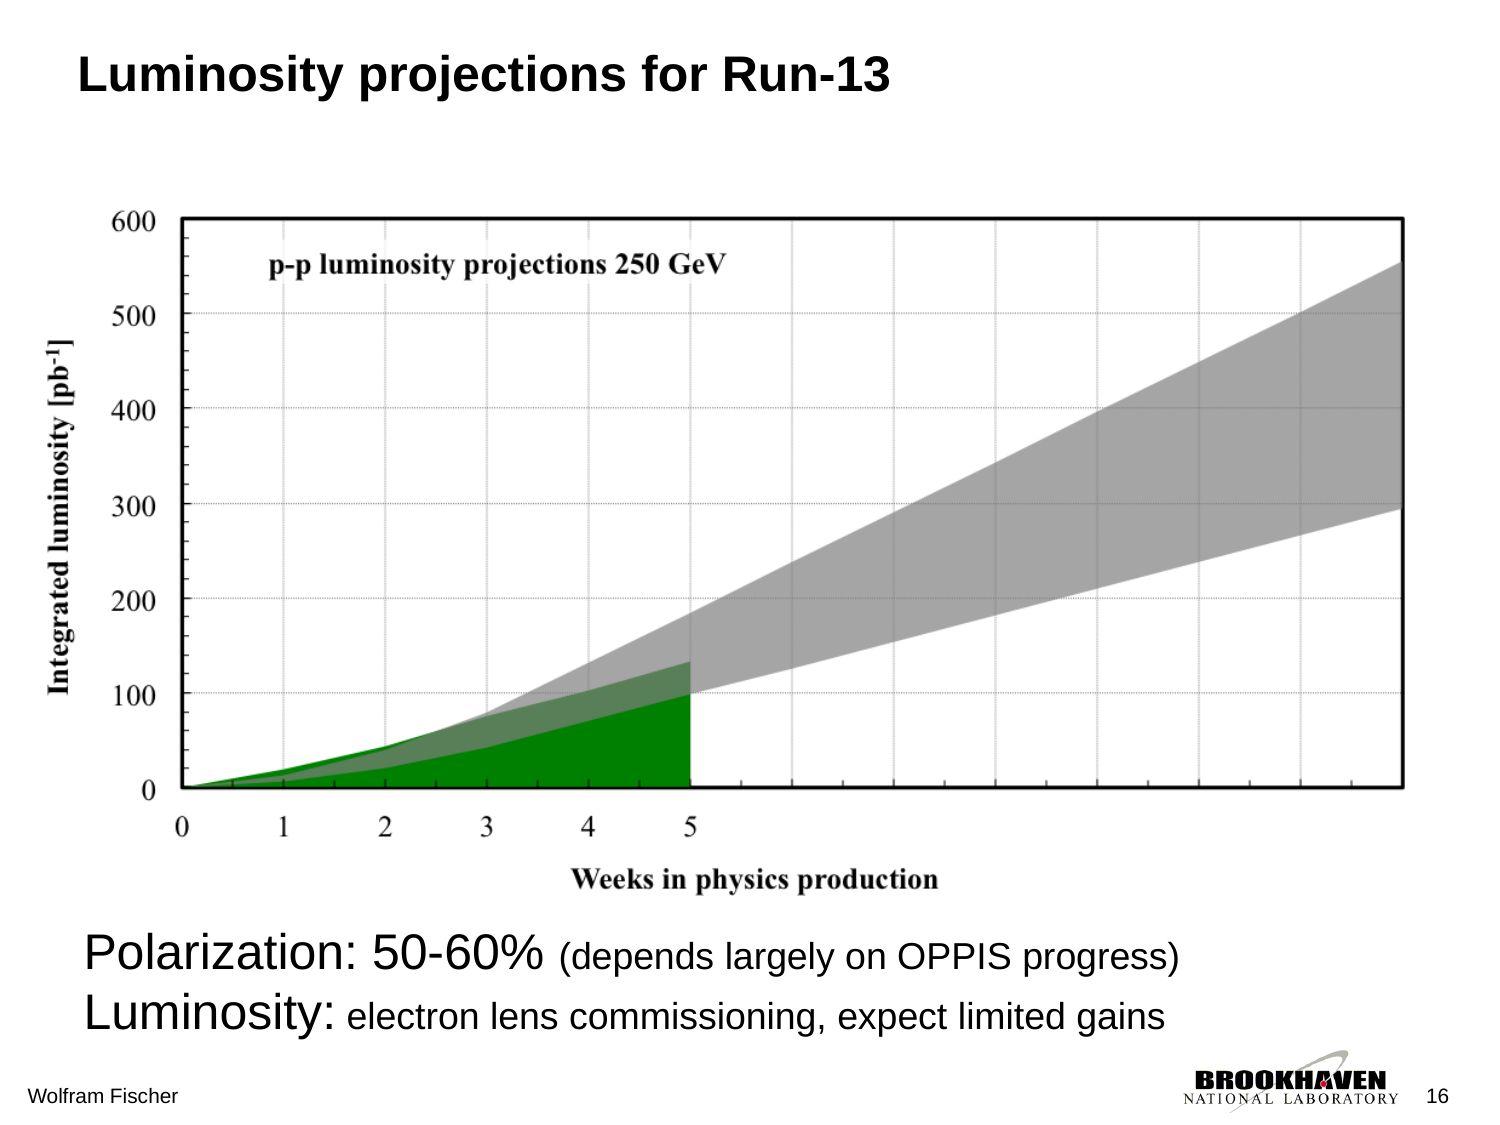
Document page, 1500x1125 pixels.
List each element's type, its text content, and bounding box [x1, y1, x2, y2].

picture [21, 184, 1463, 913]
title Luminosity projections for Run-13 [61, 36, 1438, 106]
footer 16 [1399, 1074, 1476, 1125]
slide_number Wolfram Fischer [11, 1074, 301, 1125]
picture [1183, 1049, 1400, 1113]
text_box Polarization: 50-60% (depends largely on OPPIS progress) Luminosity: electron lens commissioning, expect limited gains [68, 921, 1196, 1048]
